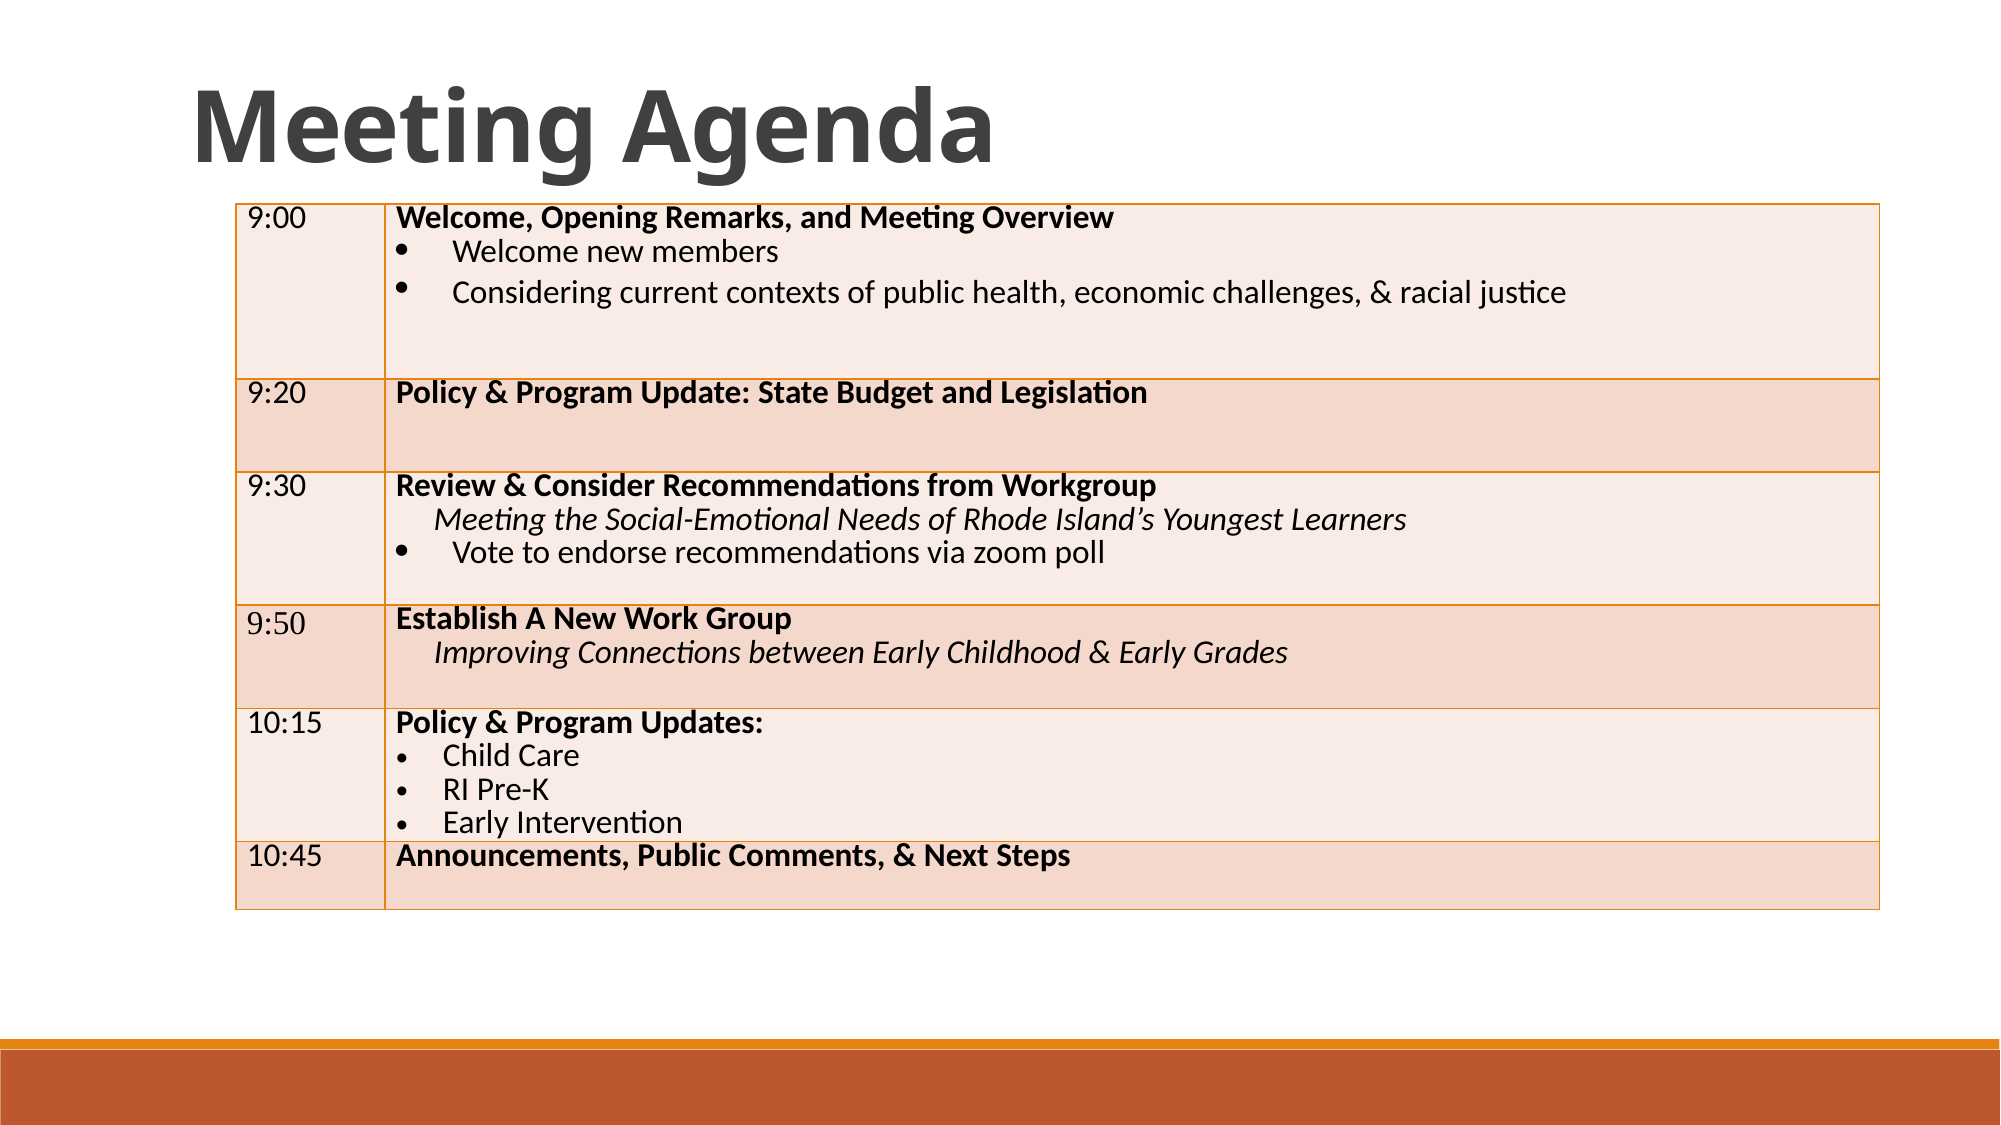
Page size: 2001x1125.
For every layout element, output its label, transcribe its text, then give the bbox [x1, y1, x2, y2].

table_header Welcome, Opening Remarks, and Meeting Overview Welcome new members Considering current contexts of public health, economic challenges, & racial justice [386, 205, 1879, 378]
table_cell Announcements, Public Comments, & Next Steps [386, 842, 1879, 909]
table_cell 9:20 [237, 380, 384, 471]
table_cell Establish A New Work Group Improving Connections between Early Childhood & Early Grades [386, 606, 1879, 708]
table_cell Policy & Program Updates: Child Care RI Pre-K Early Intervention [386, 709, 1879, 841]
table_header 9:00 [237, 205, 384, 378]
table_cell 9:30 [237, 473, 384, 604]
table_cell Review & Consider Recommendations from Workgroup Meeting the Social-Emotional Needs of Rhode Island’s Youngest Learners Vote to endorse recommendations via zoom poll [386, 473, 1879, 604]
table_cell Policy & Program Update: State Budget and Legislation [386, 380, 1879, 471]
title Meeting Agenda [174, 32, 1825, 191]
table_cell 10:15 [237, 709, 384, 841]
table_cell 9:50 [237, 606, 384, 708]
table_cell 10:45 [237, 842, 384, 909]
